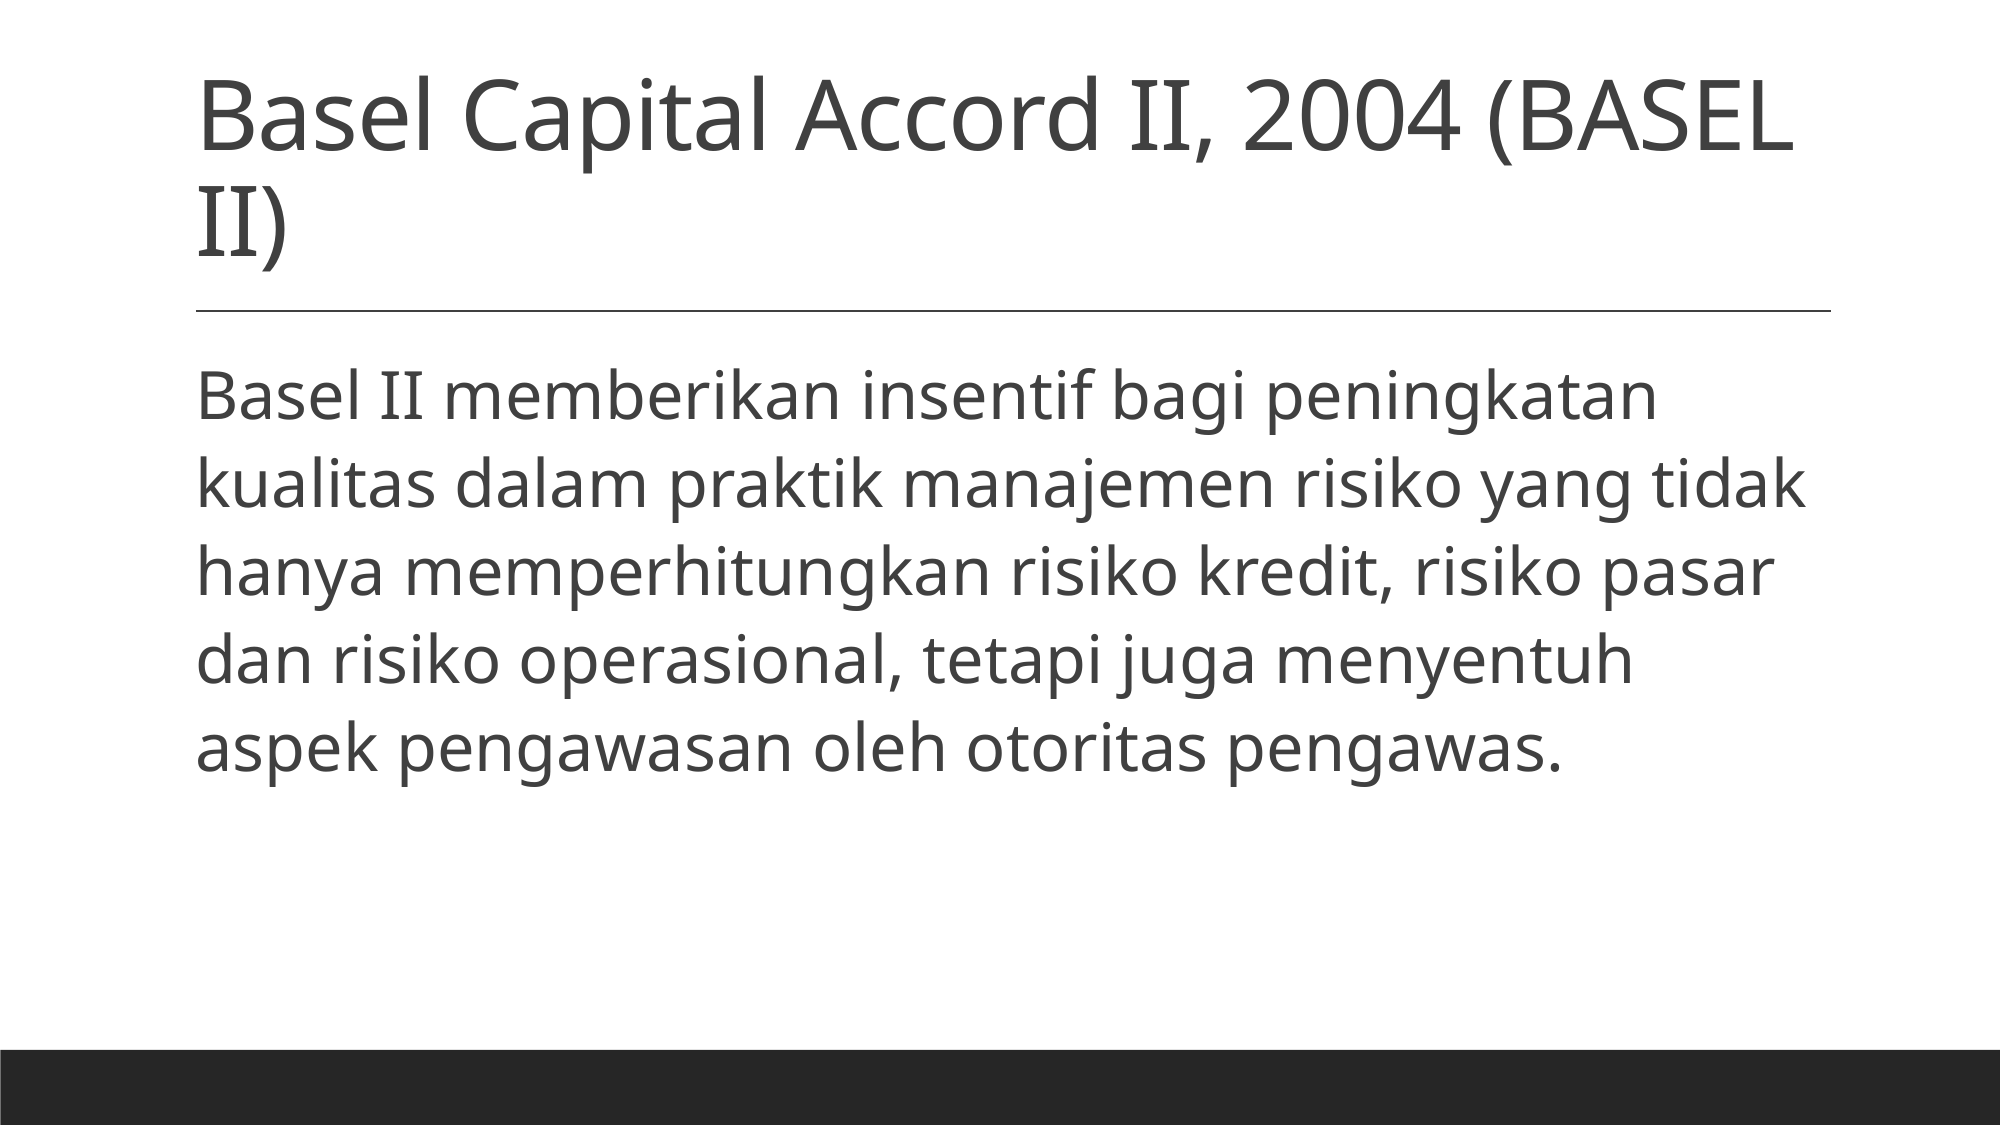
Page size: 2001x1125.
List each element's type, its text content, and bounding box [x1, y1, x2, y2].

list Basel II memberikan insentif bagi peningkatan kualitas dalam praktik manajemen risiko yang tidak hanya memperhitungkan risiko kredit, risiko pasar dan risiko operasional, tetapi juga menyentuh aspek pengawasan oleh otoritas pengawas. [180, 337, 1830, 963]
title Basel Capital Accord II, 2004 (BASEL II) [180, 47, 1830, 285]
